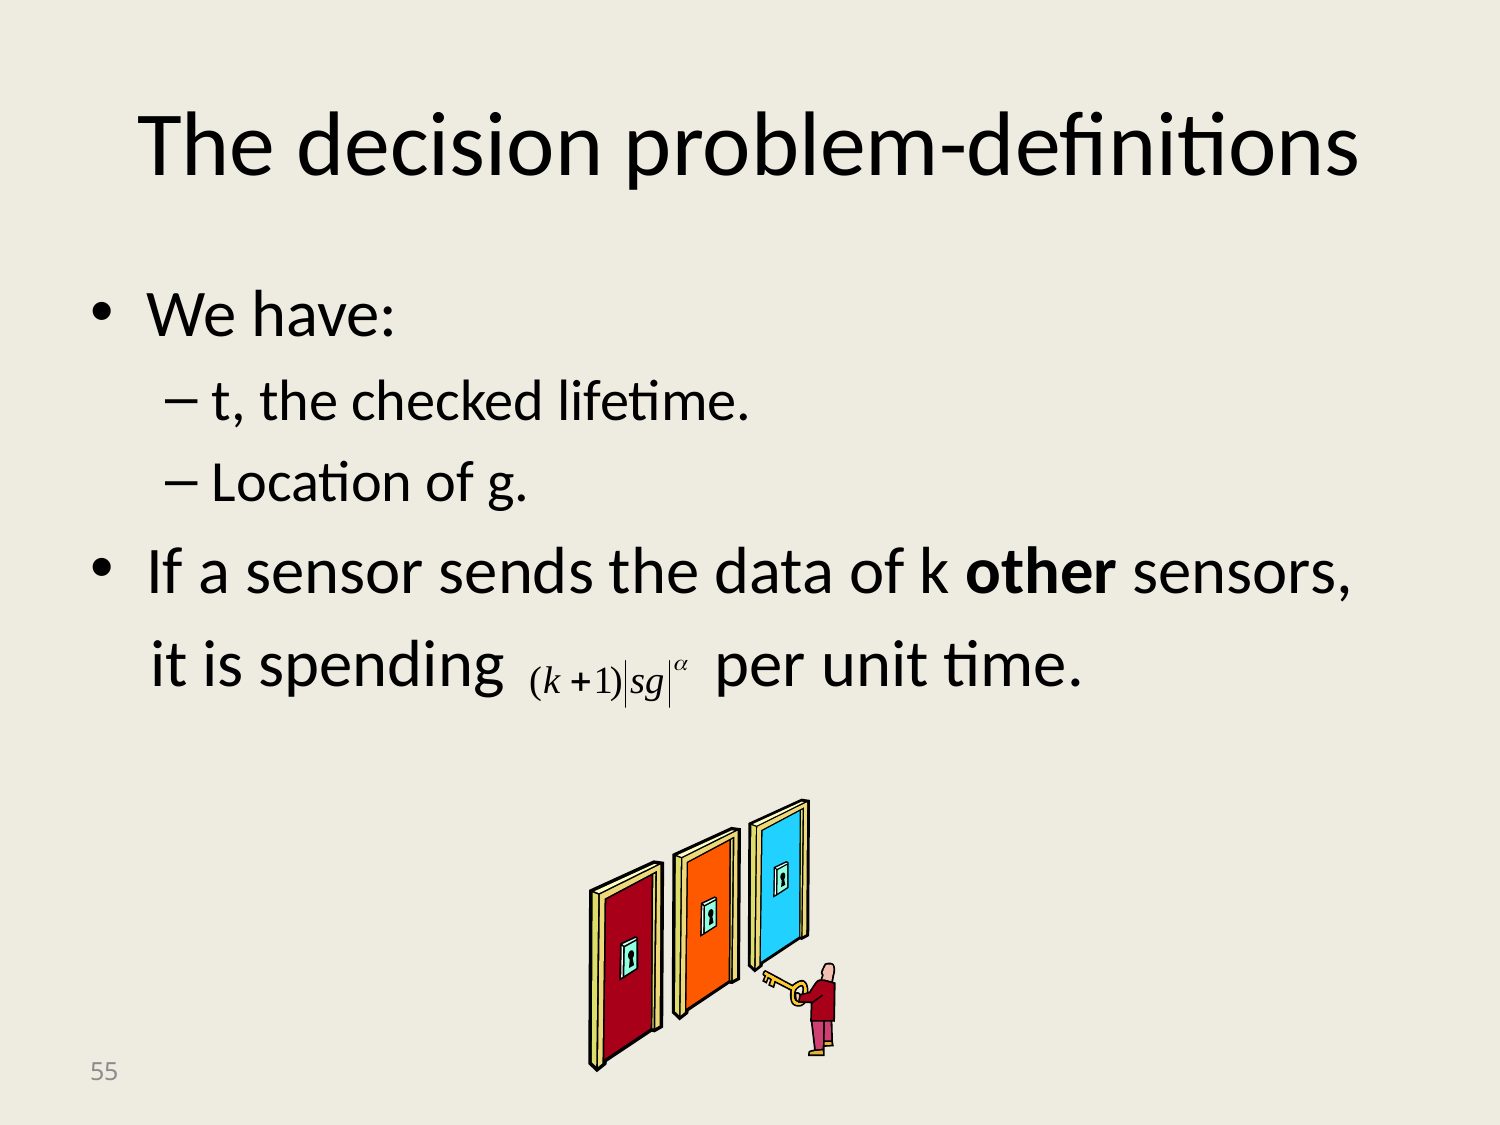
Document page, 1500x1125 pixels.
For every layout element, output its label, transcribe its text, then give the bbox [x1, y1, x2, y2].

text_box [523, 645, 708, 717]
list We have: t, the checked lifetime. Location of g. If a sensor sends the data of k other sensors, it is spending per unit time. [75, 262, 1425, 1005]
picture [588, 798, 836, 1073]
title The decision problem-definitions [75, 45, 1425, 233]
slide_number 55 [75, 1042, 425, 1103]
